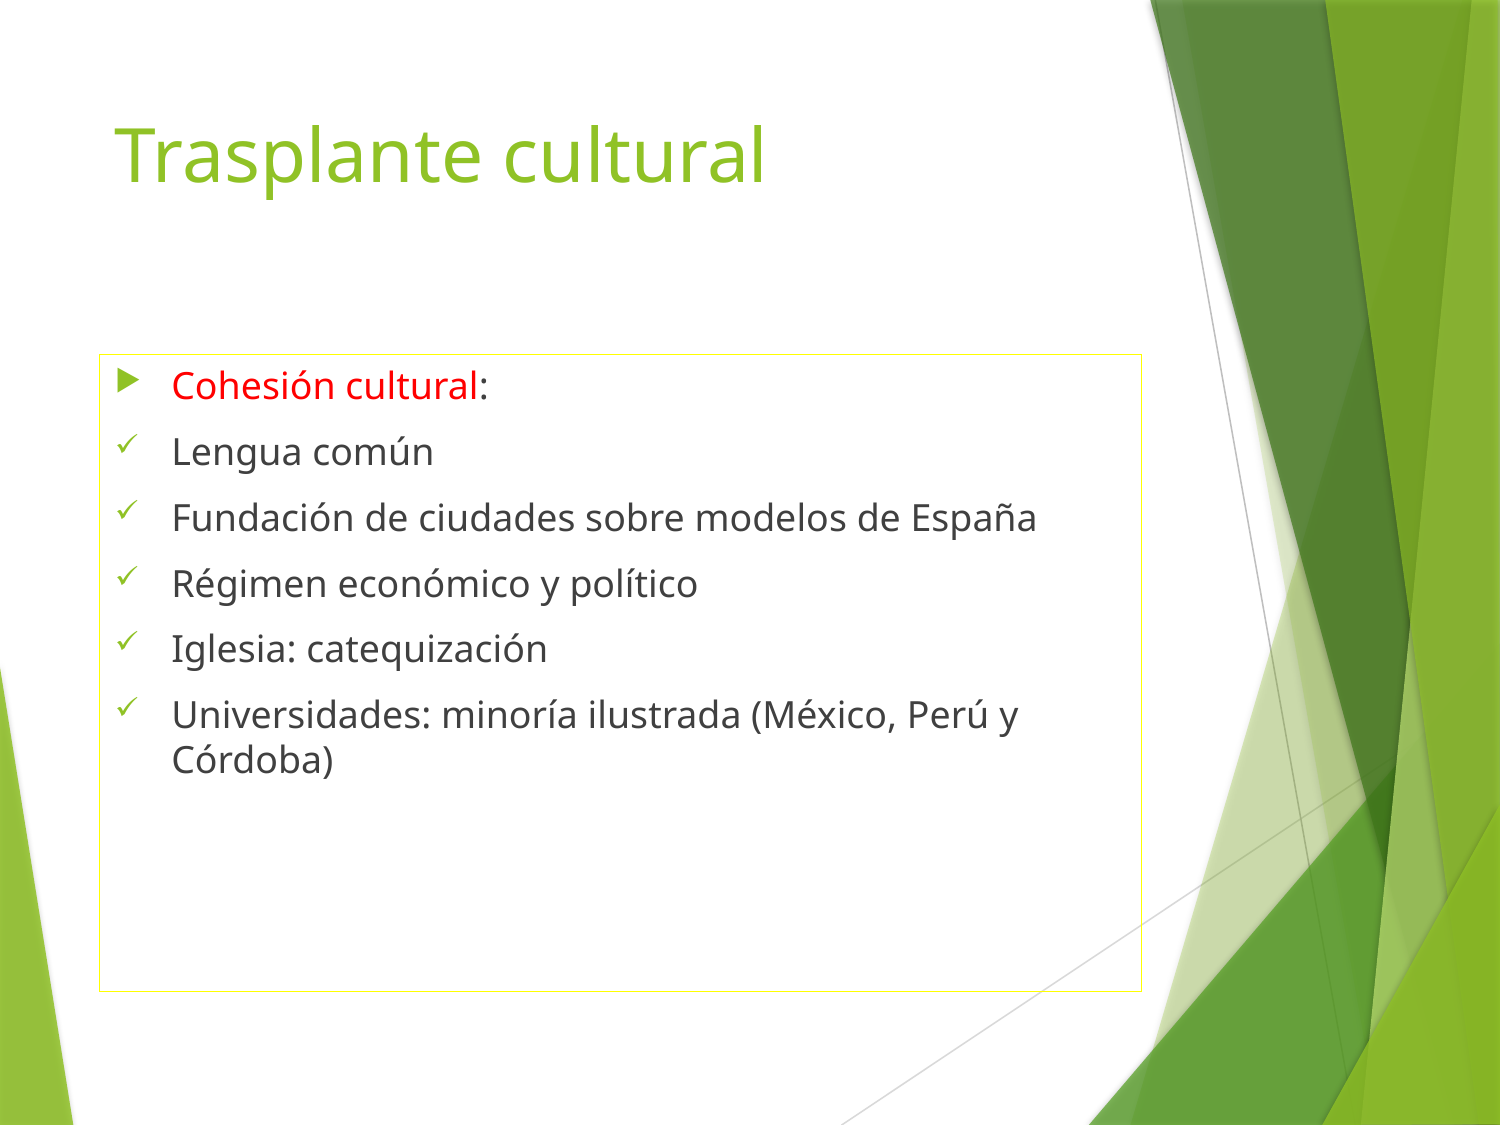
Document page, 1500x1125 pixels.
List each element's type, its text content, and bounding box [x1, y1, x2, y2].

list Cohesión cultural: Lengua común Fundación de ciudades sobre modelos de España Régimen económico y político Iglesia: catequización Universidades: minoría ilustrada (México, Perú y Córdoba) [99, 354, 1142, 992]
title Trasplante cultural [99, 99, 1142, 317]
